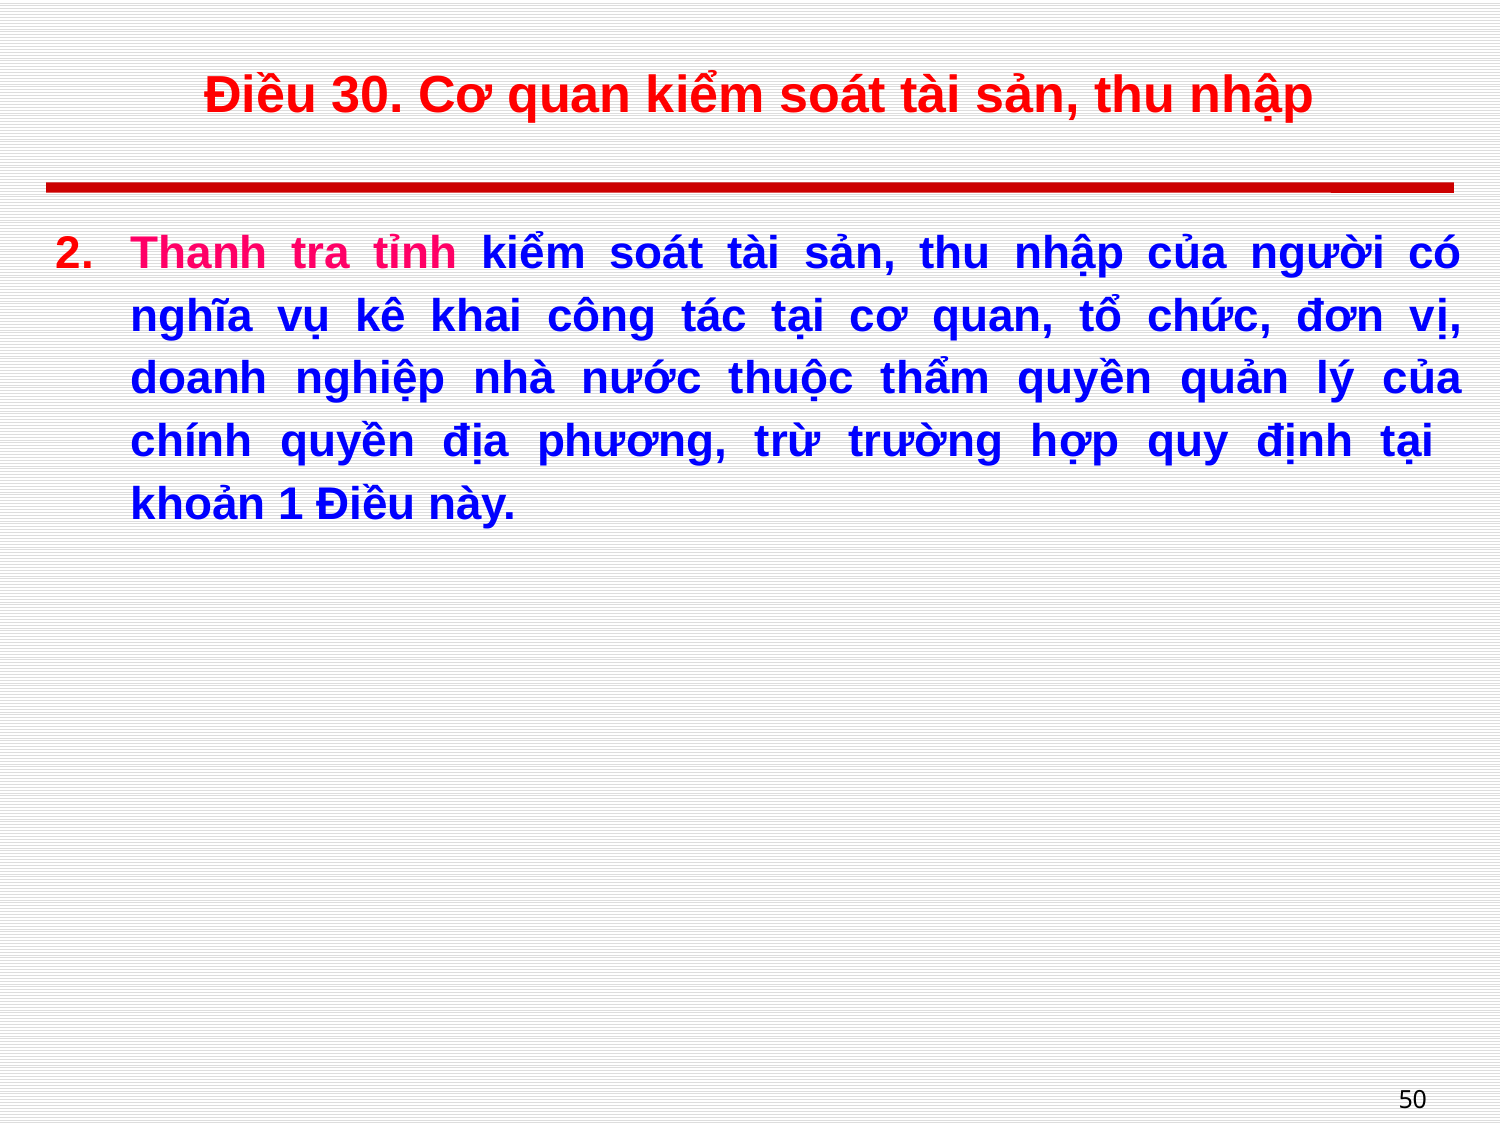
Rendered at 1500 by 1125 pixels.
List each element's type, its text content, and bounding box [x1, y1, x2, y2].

text_box Thanh tra tỉnh kiểm soát tài sản, thu nhập của người có nghĩa vụ kê khai công tác tại cơ quan, tổ chức, đơn vị, doanh nghiệp nhà nước thuộc thẩm quyền quản lý của chính quyền địa phương, trừ trường hợp quy định tại khoản 1 Điều này. [23, 199, 1477, 1088]
title Điều 30. Cơ quan kiểm soát tài sản, thu nhập [38, 24, 1463, 150]
